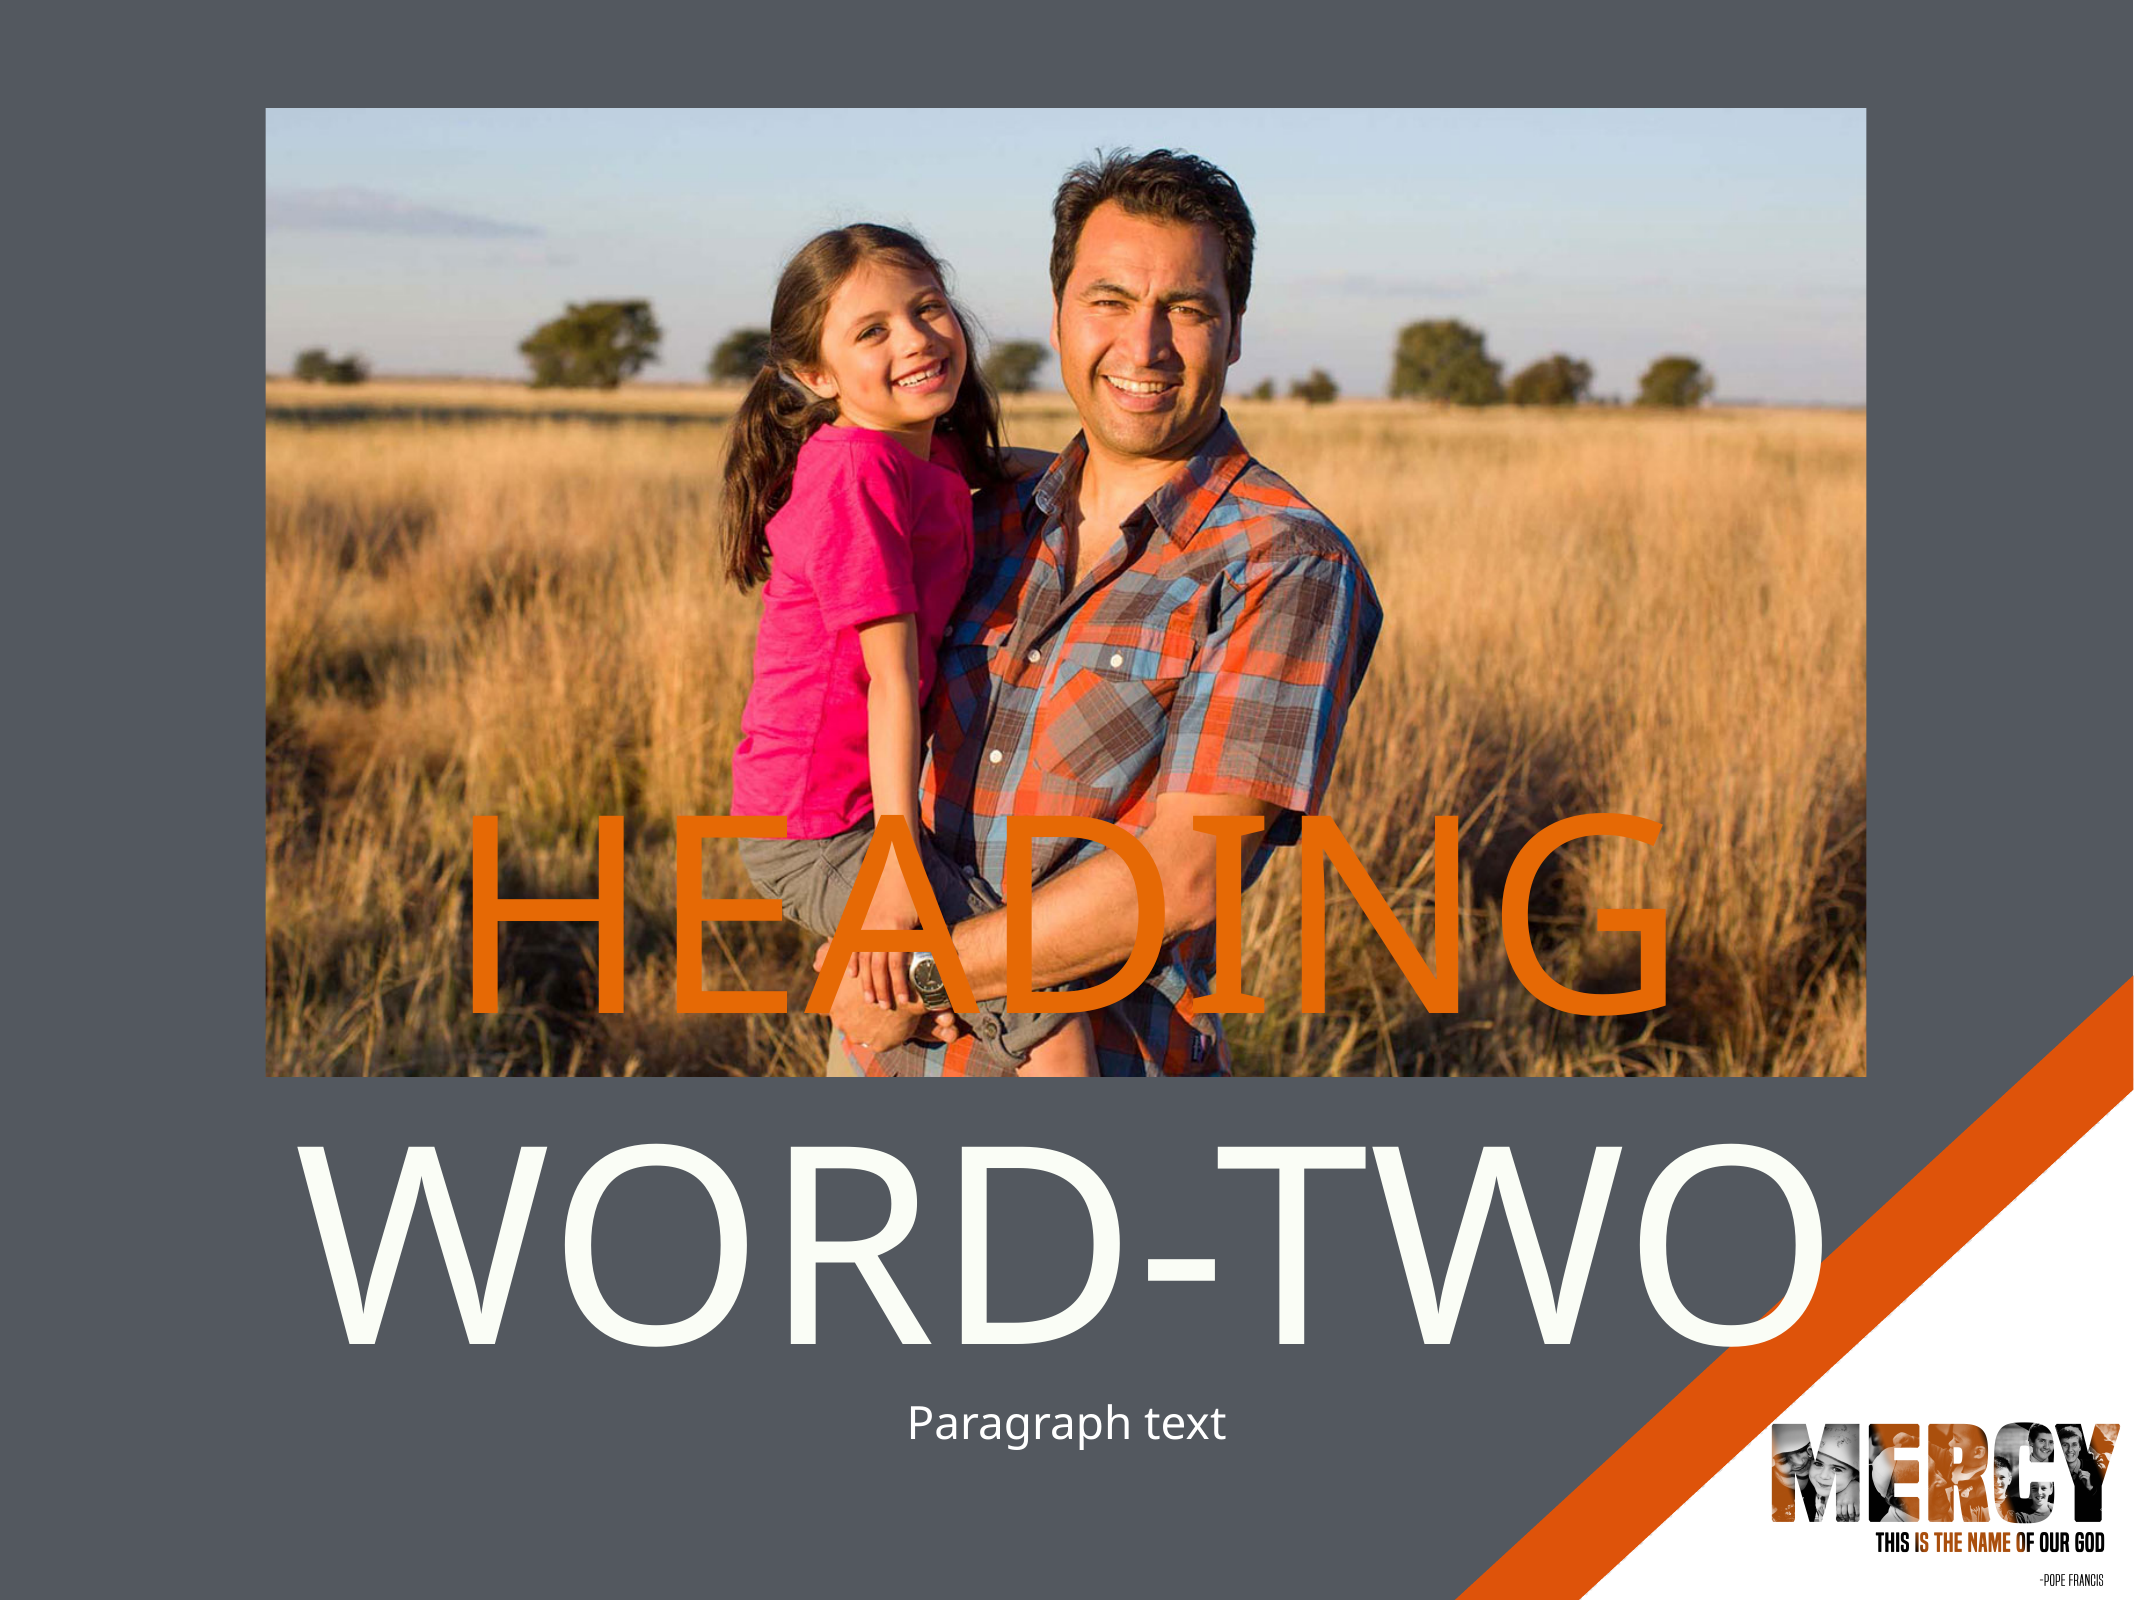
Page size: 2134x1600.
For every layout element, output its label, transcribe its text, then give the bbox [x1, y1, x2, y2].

list HEADING WORD-TWO [208, 865, 1925, 1386]
picture [1581, 1090, 2134, 1600]
list Paragraph text [208, 1386, 1925, 1572]
picture [265, 107, 1867, 1078]
